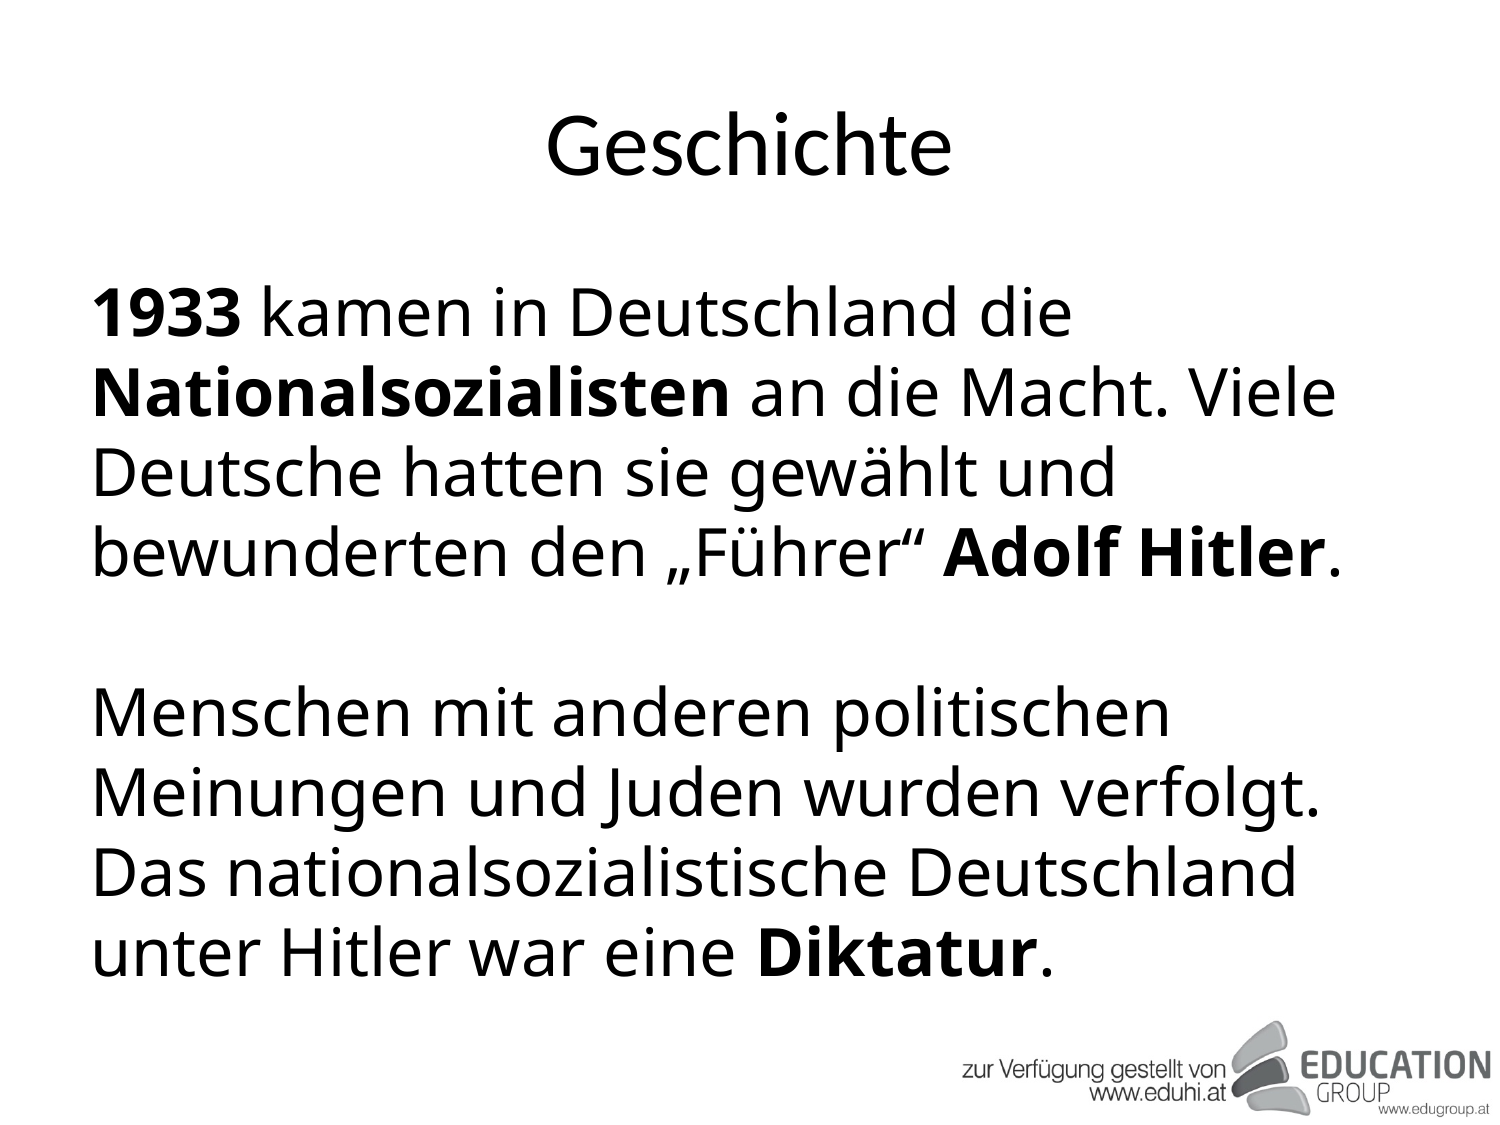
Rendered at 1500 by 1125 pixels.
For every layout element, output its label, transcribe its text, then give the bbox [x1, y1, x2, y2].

title Geschichte [74, 44, 1426, 233]
picture [962, 1016, 1495, 1118]
list 1933 kamen in Deutschland die Nationalsozialisten an die Macht. Viele Deutsche hatten sie gewählt und bewunderten den „Führer“ Adolf Hitler. Menschen mit anderen politischen Meinungen und Juden wurden verfolgt. Das nationalsozialistische Deutschland unter Hitler war eine Diktatur. [74, 262, 1426, 1006]
